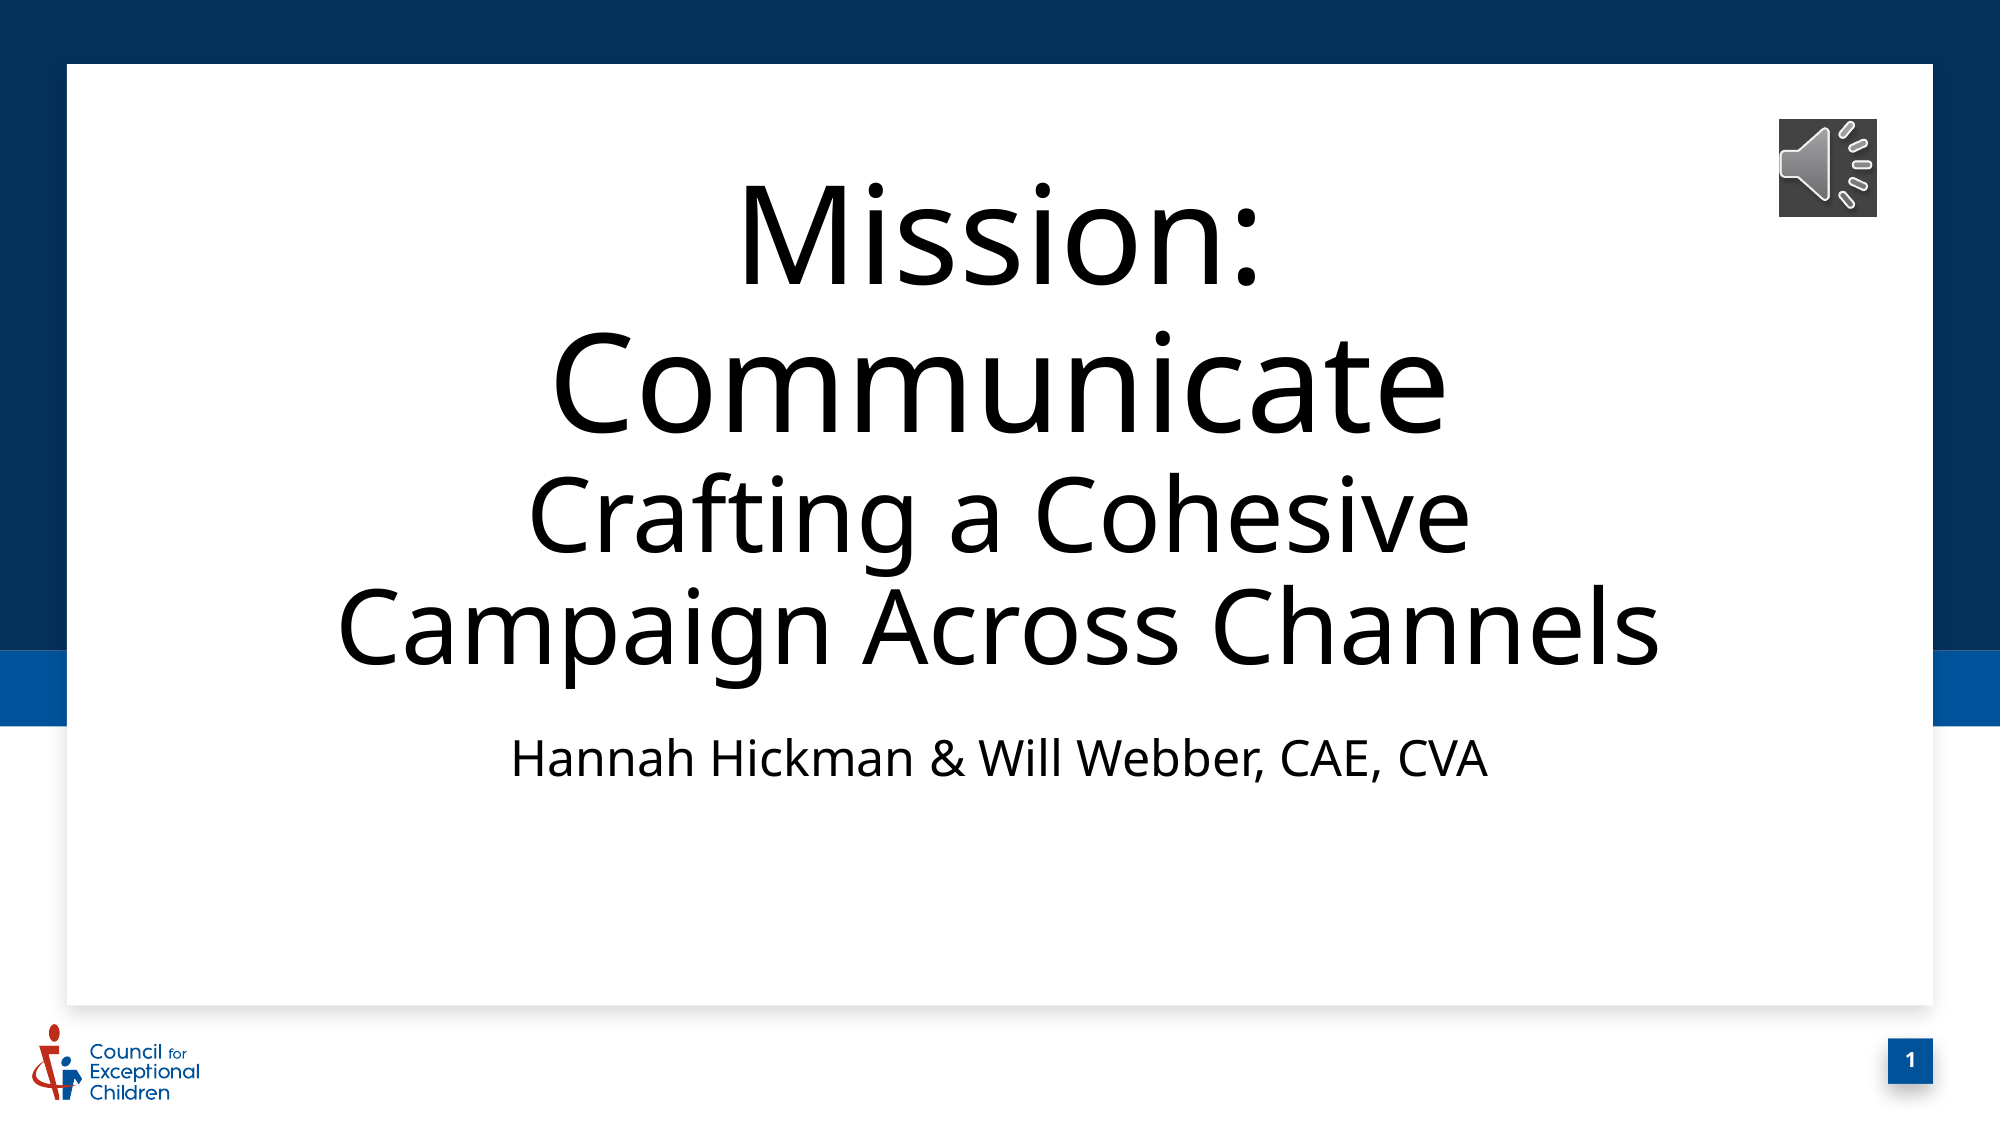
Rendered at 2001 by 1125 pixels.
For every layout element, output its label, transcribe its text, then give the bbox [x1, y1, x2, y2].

subtitle Hannah Hickman & Will Webber, CAE, CVA [249, 725, 1750, 975]
title Mission: Communicate Crafting a Cohesive Campaign Across Channels [249, 192, 1750, 695]
picture [1778, 117, 1879, 218]
picture [32, 1024, 199, 1100]
